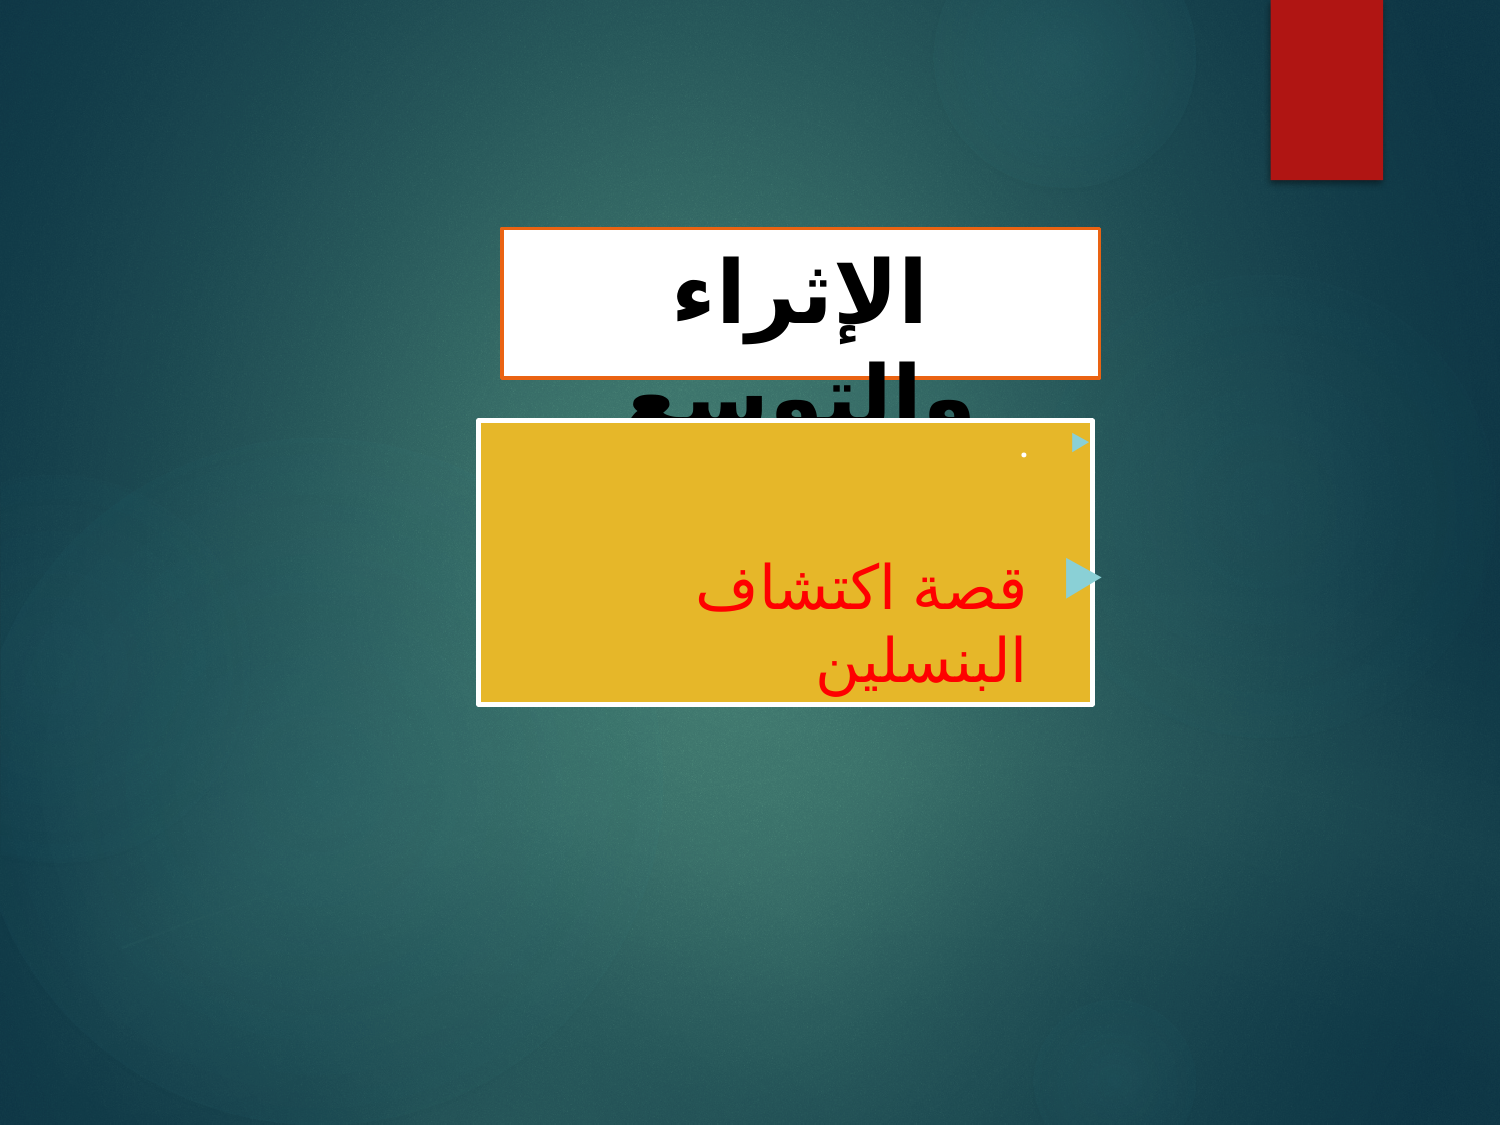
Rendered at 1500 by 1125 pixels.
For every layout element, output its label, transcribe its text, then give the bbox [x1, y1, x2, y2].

list . قصة اكتشاف البنسلين [476, 418, 1095, 707]
title الإثراء والتوسع [500, 259, 1101, 380]
text_box [174, 108, 1450, 259]
